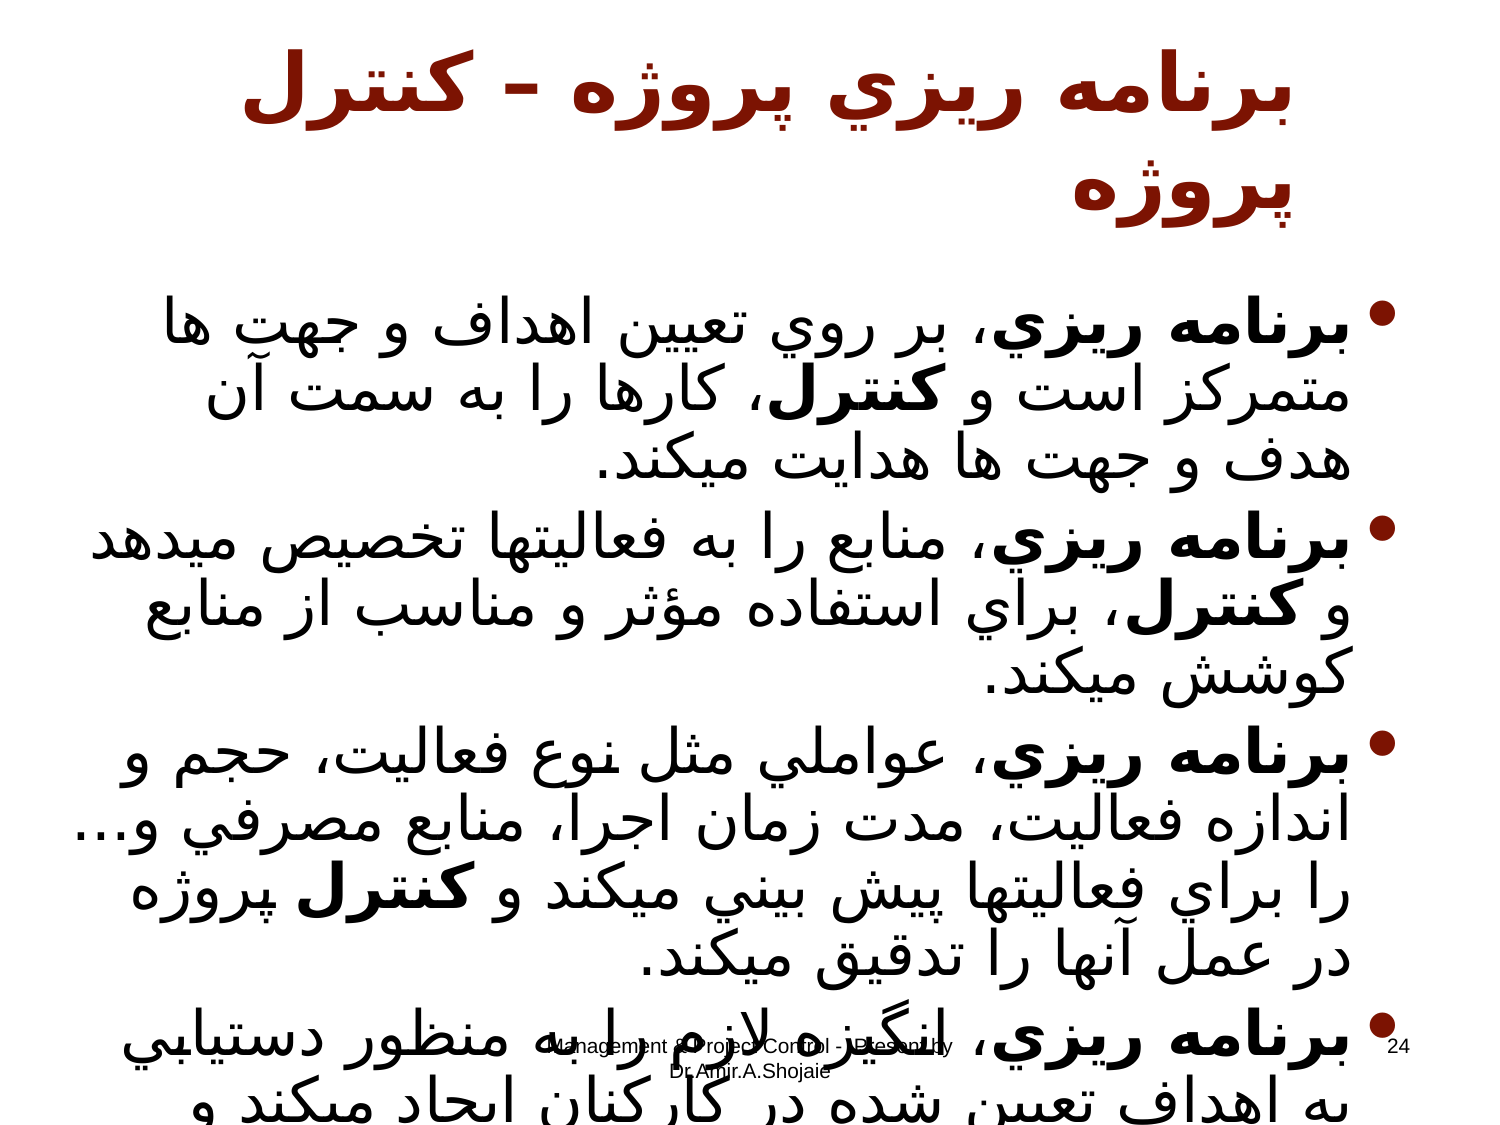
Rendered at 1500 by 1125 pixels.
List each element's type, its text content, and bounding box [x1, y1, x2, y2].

title برنامه ريزي پروژه – کنترل پروژه [74, 19, 1313, 233]
slide_number 24 [1074, 1051, 1426, 1101]
footer Management & Project Control - Present by Dr.Amir.A.Shojaie [512, 1051, 988, 1101]
list برنامه ريزي، بر روي تعيين اهداف و جهت ها متمرکز است و کنترل، کارها را به سمت آن هدف و جهت ها هدايت ميکند. برنامه ريزي، منابع را به فعاليتها تخصيص ميدهد و کنترل، براي استفاده مؤثر و مناسب از منابع کوشش ميکند. برنامه ريزي، عواملي مثل نوع فعاليت، حجم و اندازه فعاليت، مدت زمان اجرا، منابع مصرفي و... را براي فعاليتها پيش بيني ميکند و کنترل پروژه در عمل آنها را تدقيق ميکند. برنامه ريزي، انگيزه لازم را به منظور دستيابي به اهداف تعيين شده در کارکنان ايجاد ميکند و کنترل، در صورت نيل به اهداف، براي تشويق آنها مورد استفاده قرار ميگيرد. [49, 281, 1426, 1051]
